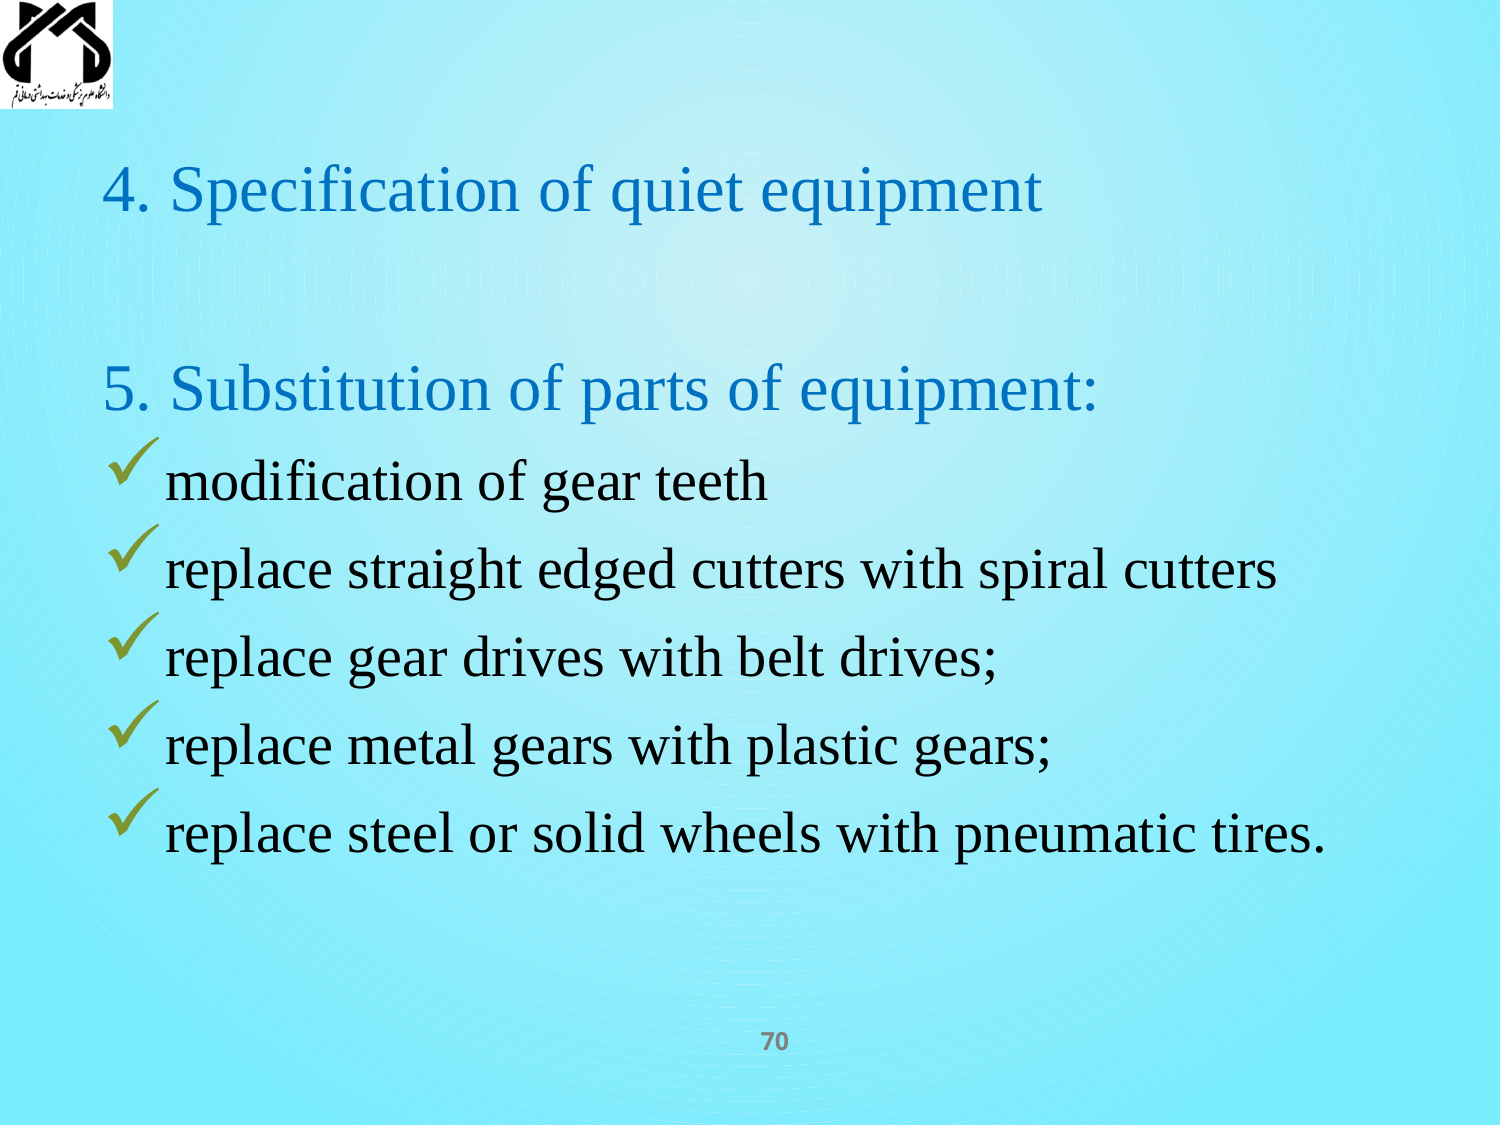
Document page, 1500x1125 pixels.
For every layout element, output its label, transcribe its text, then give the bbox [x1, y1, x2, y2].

subtitle 4. Specification of quiet equipment 5. Substitution of parts of equipment: modification of gear teeth replace straight edged cutters with spiral cutters replace gear drives with belt drives; replace metal gears with plastic gears; replace steel or solid wheels with pneumatic tires. [87, 137, 1413, 963]
slide_number 70 [624, 1012, 925, 1073]
picture [0, 0, 113, 109]
